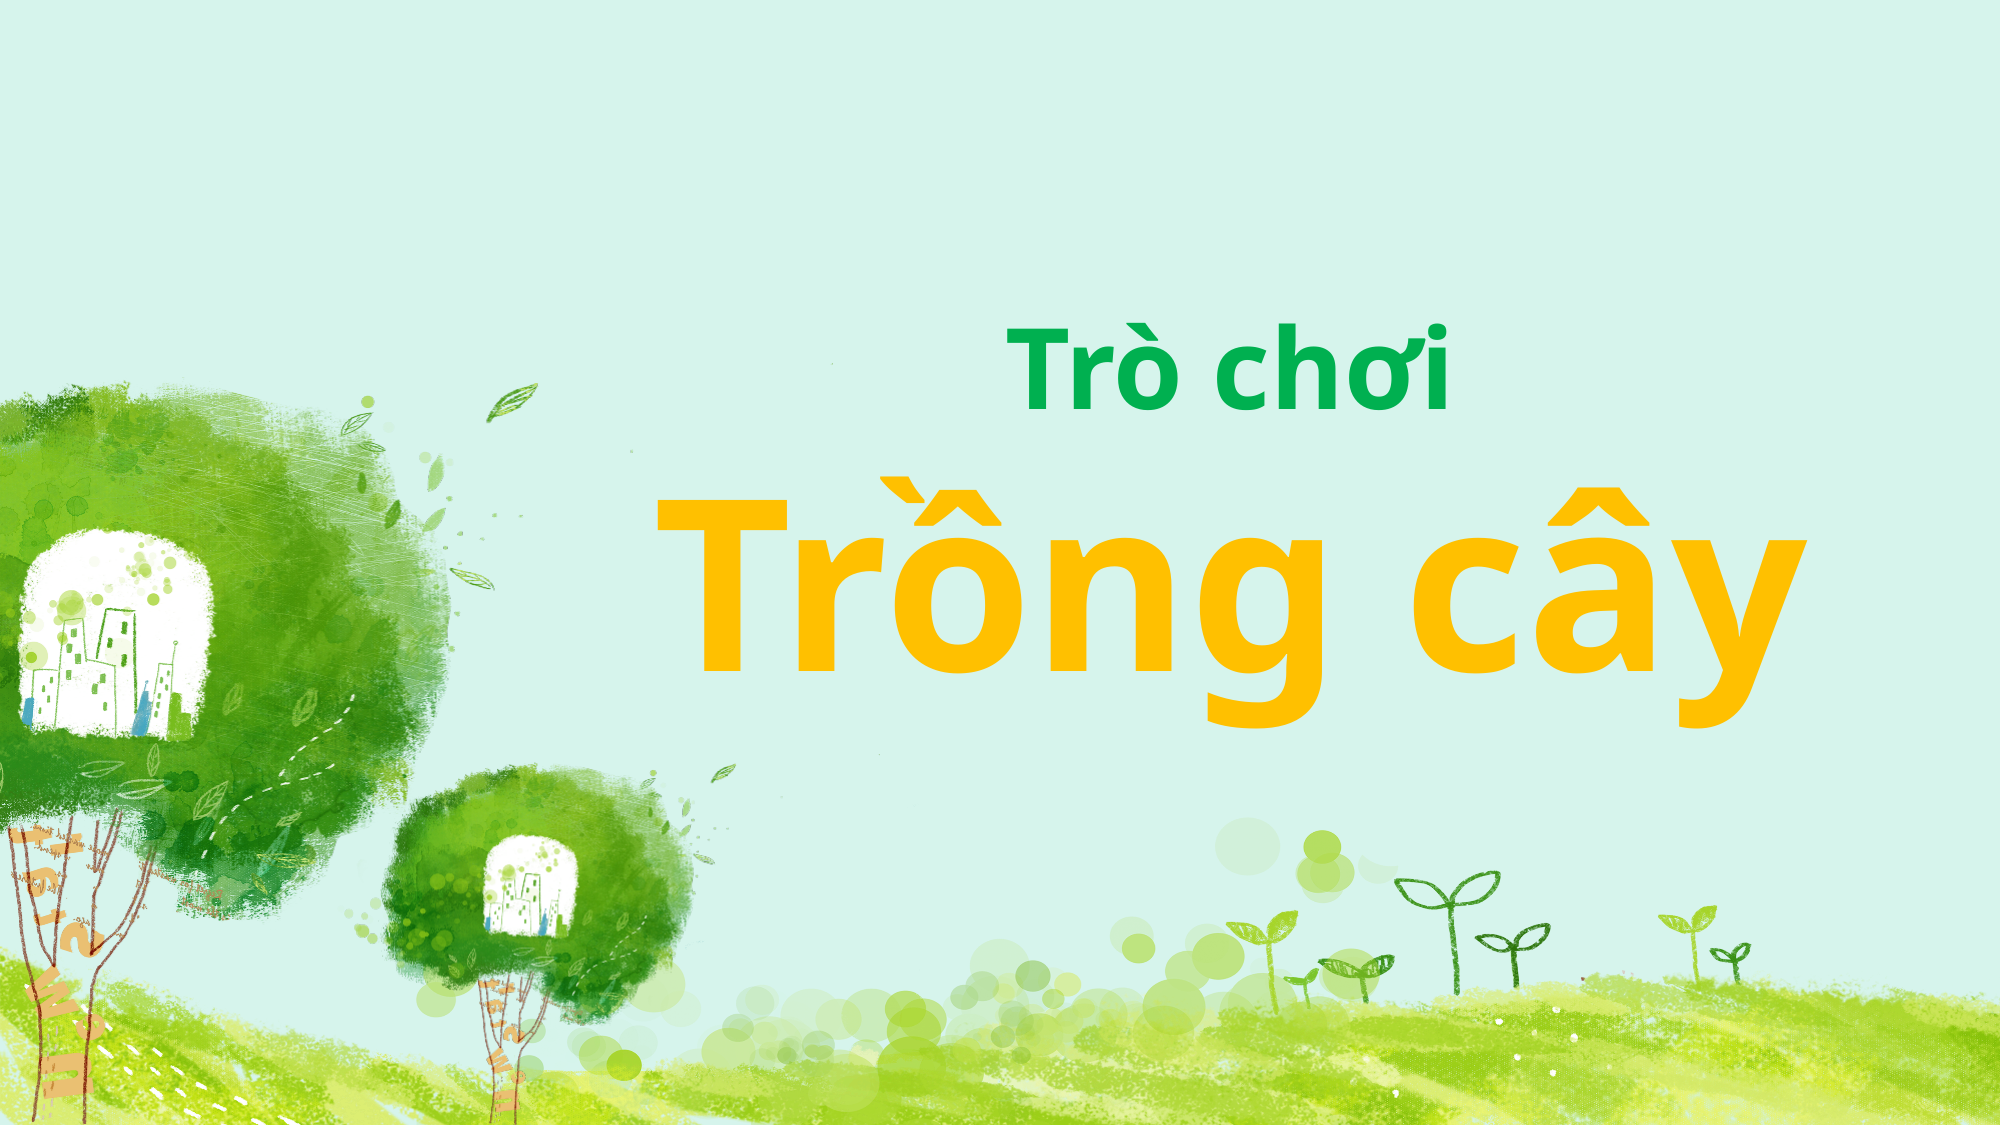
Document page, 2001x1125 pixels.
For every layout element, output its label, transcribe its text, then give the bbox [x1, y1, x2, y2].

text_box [0, 360, 2000, 1125]
text_box Trò chơi Trồng cây [337, 289, 2000, 360]
